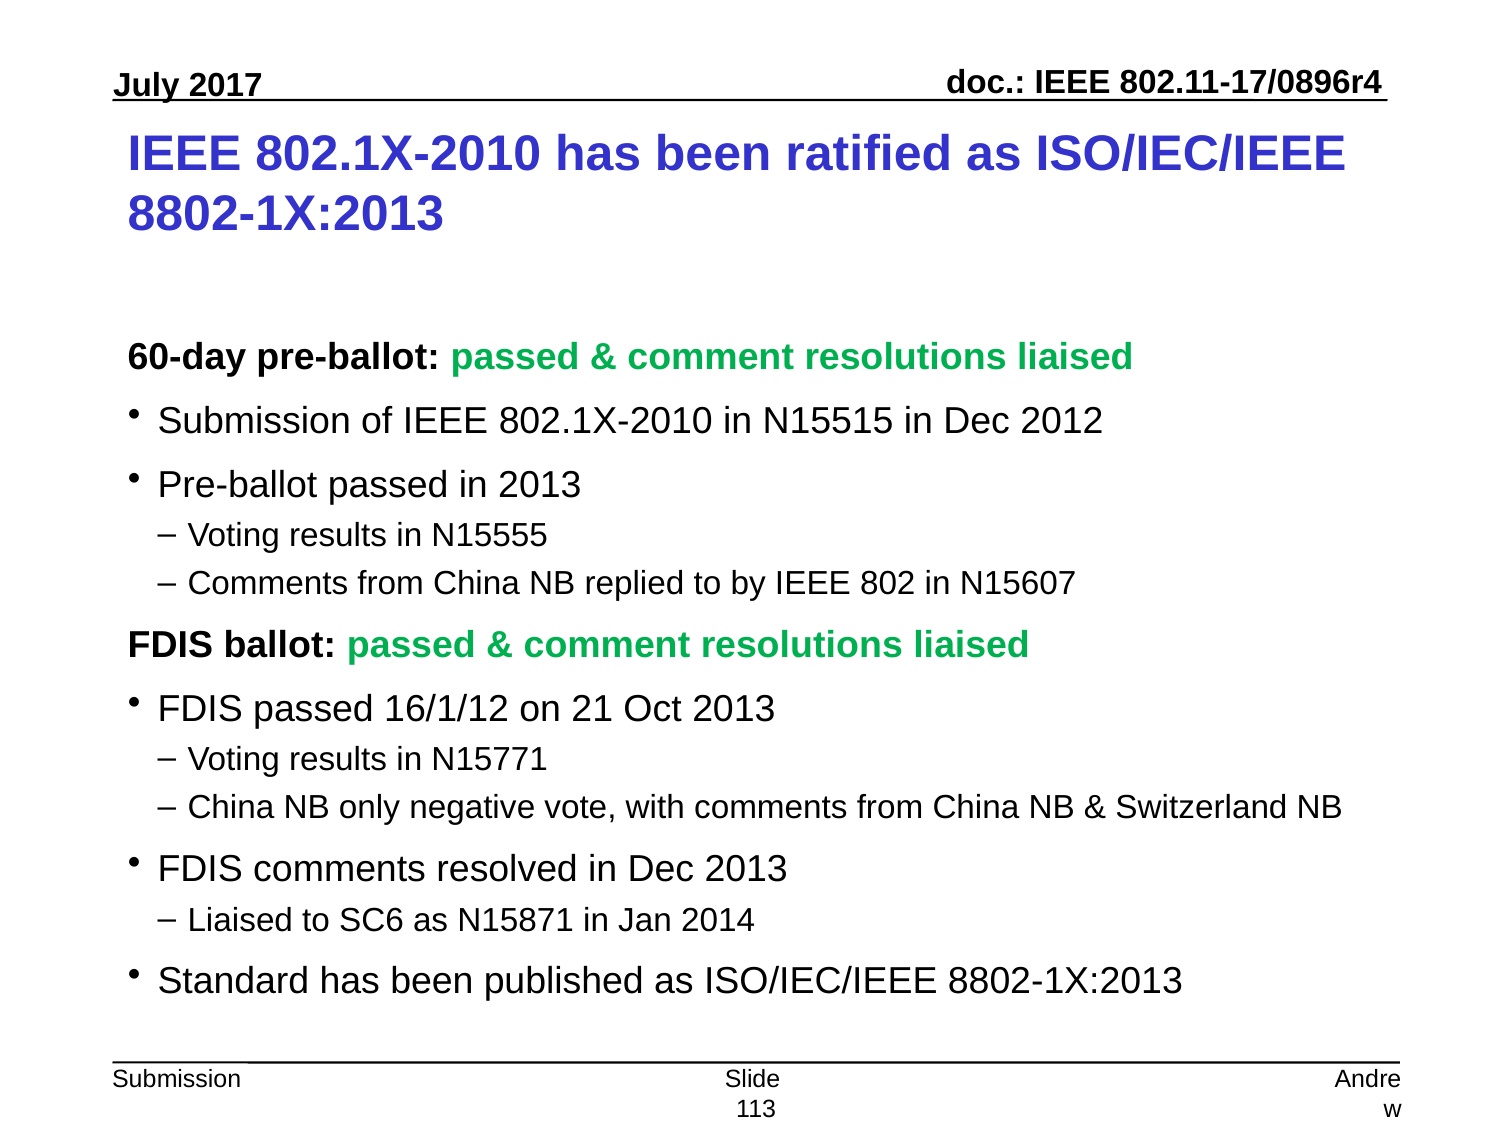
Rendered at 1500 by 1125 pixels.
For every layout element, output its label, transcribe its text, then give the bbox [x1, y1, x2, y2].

slide_number Slide 113 [709, 1061, 803, 1093]
list 60-day pre-ballot: passed & comment resolutions liaised Submission of IEEE 802.1X-2010 in N15515 in Dec 2012 Pre-ballot passed in 2013 Voting results in N15555 Comments from China NB replied to by IEEE 802 in N15607 FDIS ballot: passed & comment resolutions liaised FDIS passed 16/1/12 on 21 Oct 2013 Voting results in N15771 China NB only negative vote, with comments from China NB & Switzerland NB FDIS comments resolved in Dec 2013 Liaised to SC6 as N15871 in Jan 2014 Standard has been published as ISO/IEC/IEEE 8802-1X:2013 [112, 324, 1388, 1000]
footer Andrew Myles, Cisco [1320, 1061, 1402, 1093]
title IEEE 802.1X-2010 has been ratified as ISO/IEC/IEEE 8802-1X:2013 [112, 112, 1388, 288]
